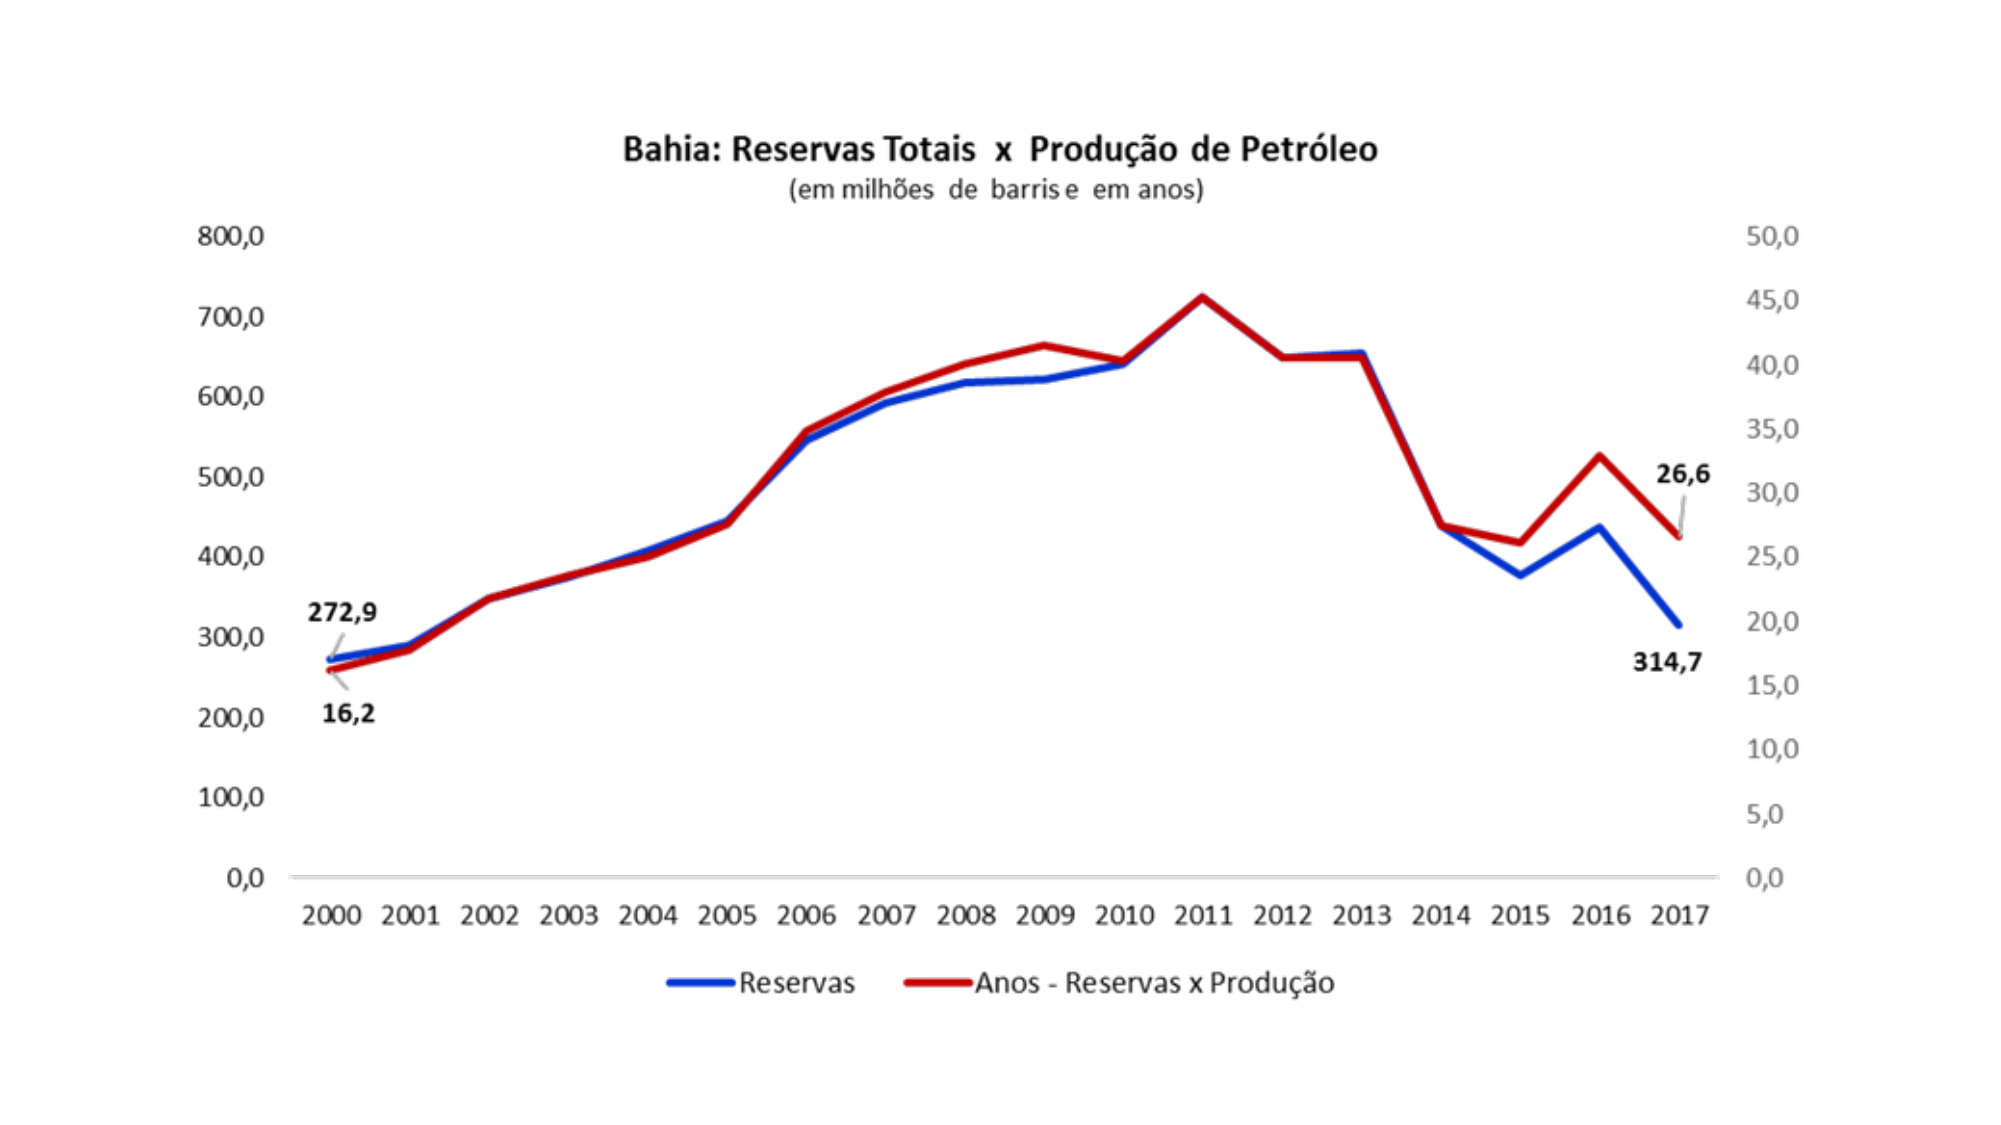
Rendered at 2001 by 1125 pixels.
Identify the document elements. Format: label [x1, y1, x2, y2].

picture [176, 90, 1818, 1032]
